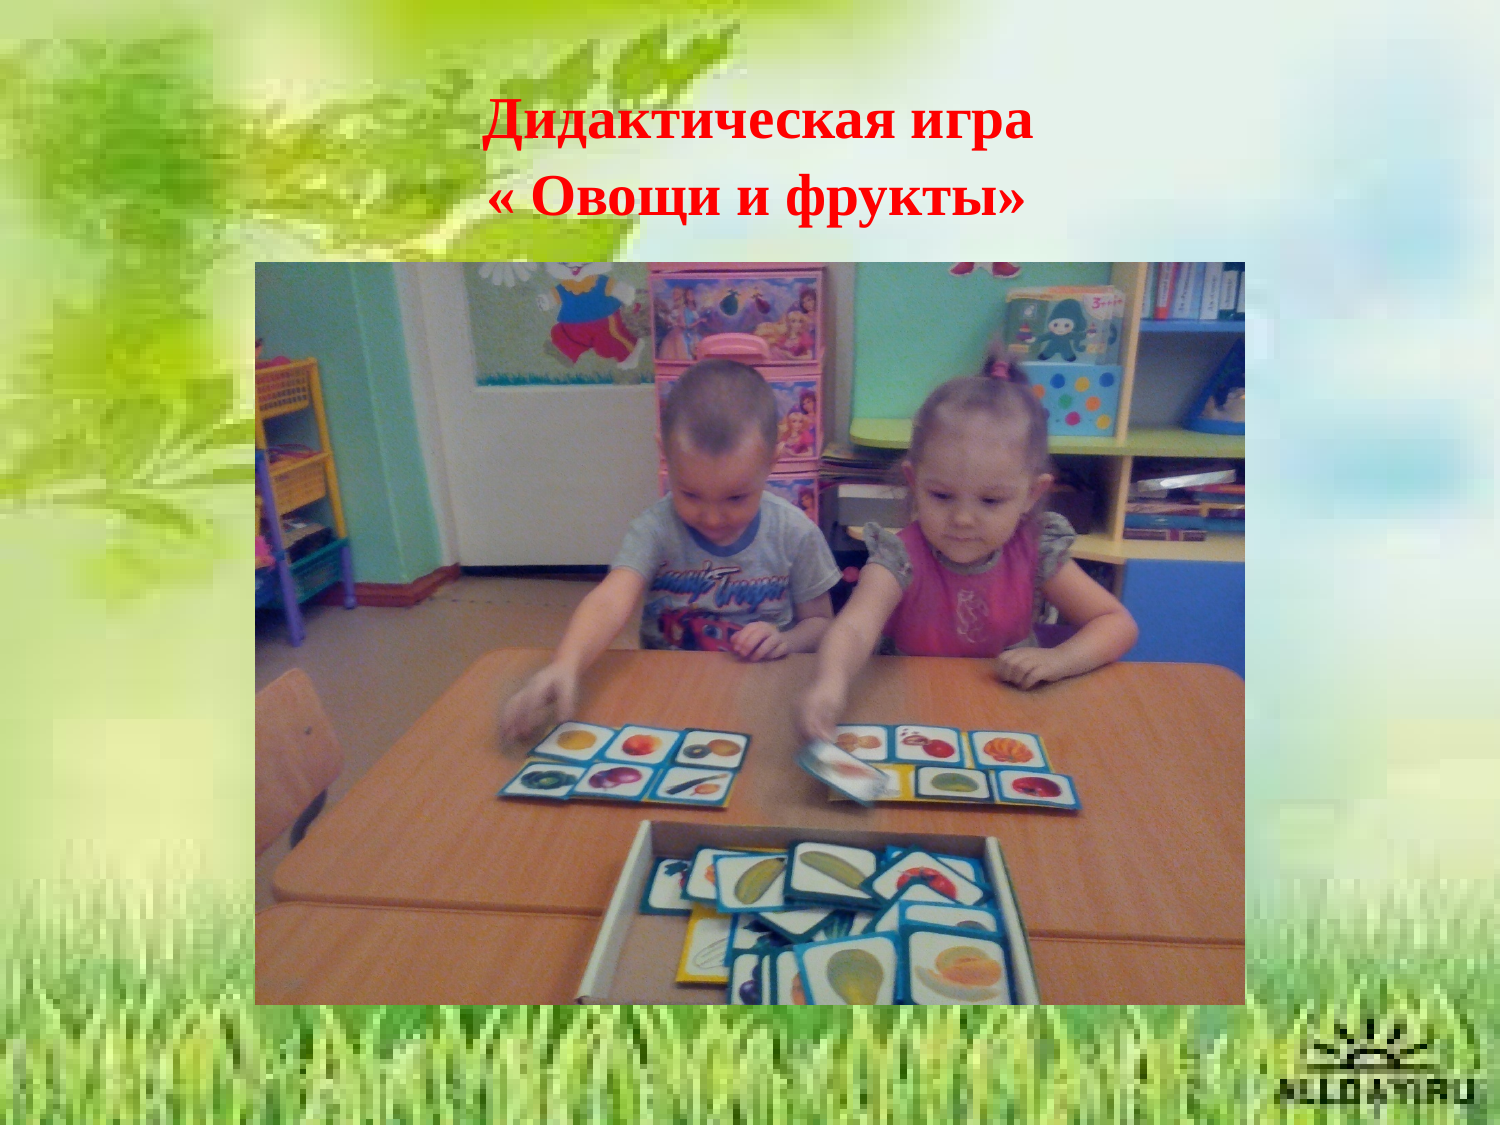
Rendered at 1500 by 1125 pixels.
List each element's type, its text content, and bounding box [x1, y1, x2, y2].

picture [0, 0, 1500, 1125]
title Дидактическая игра « Овощи и фрукты» [82, 46, 1432, 235]
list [254, 262, 1246, 1006]
